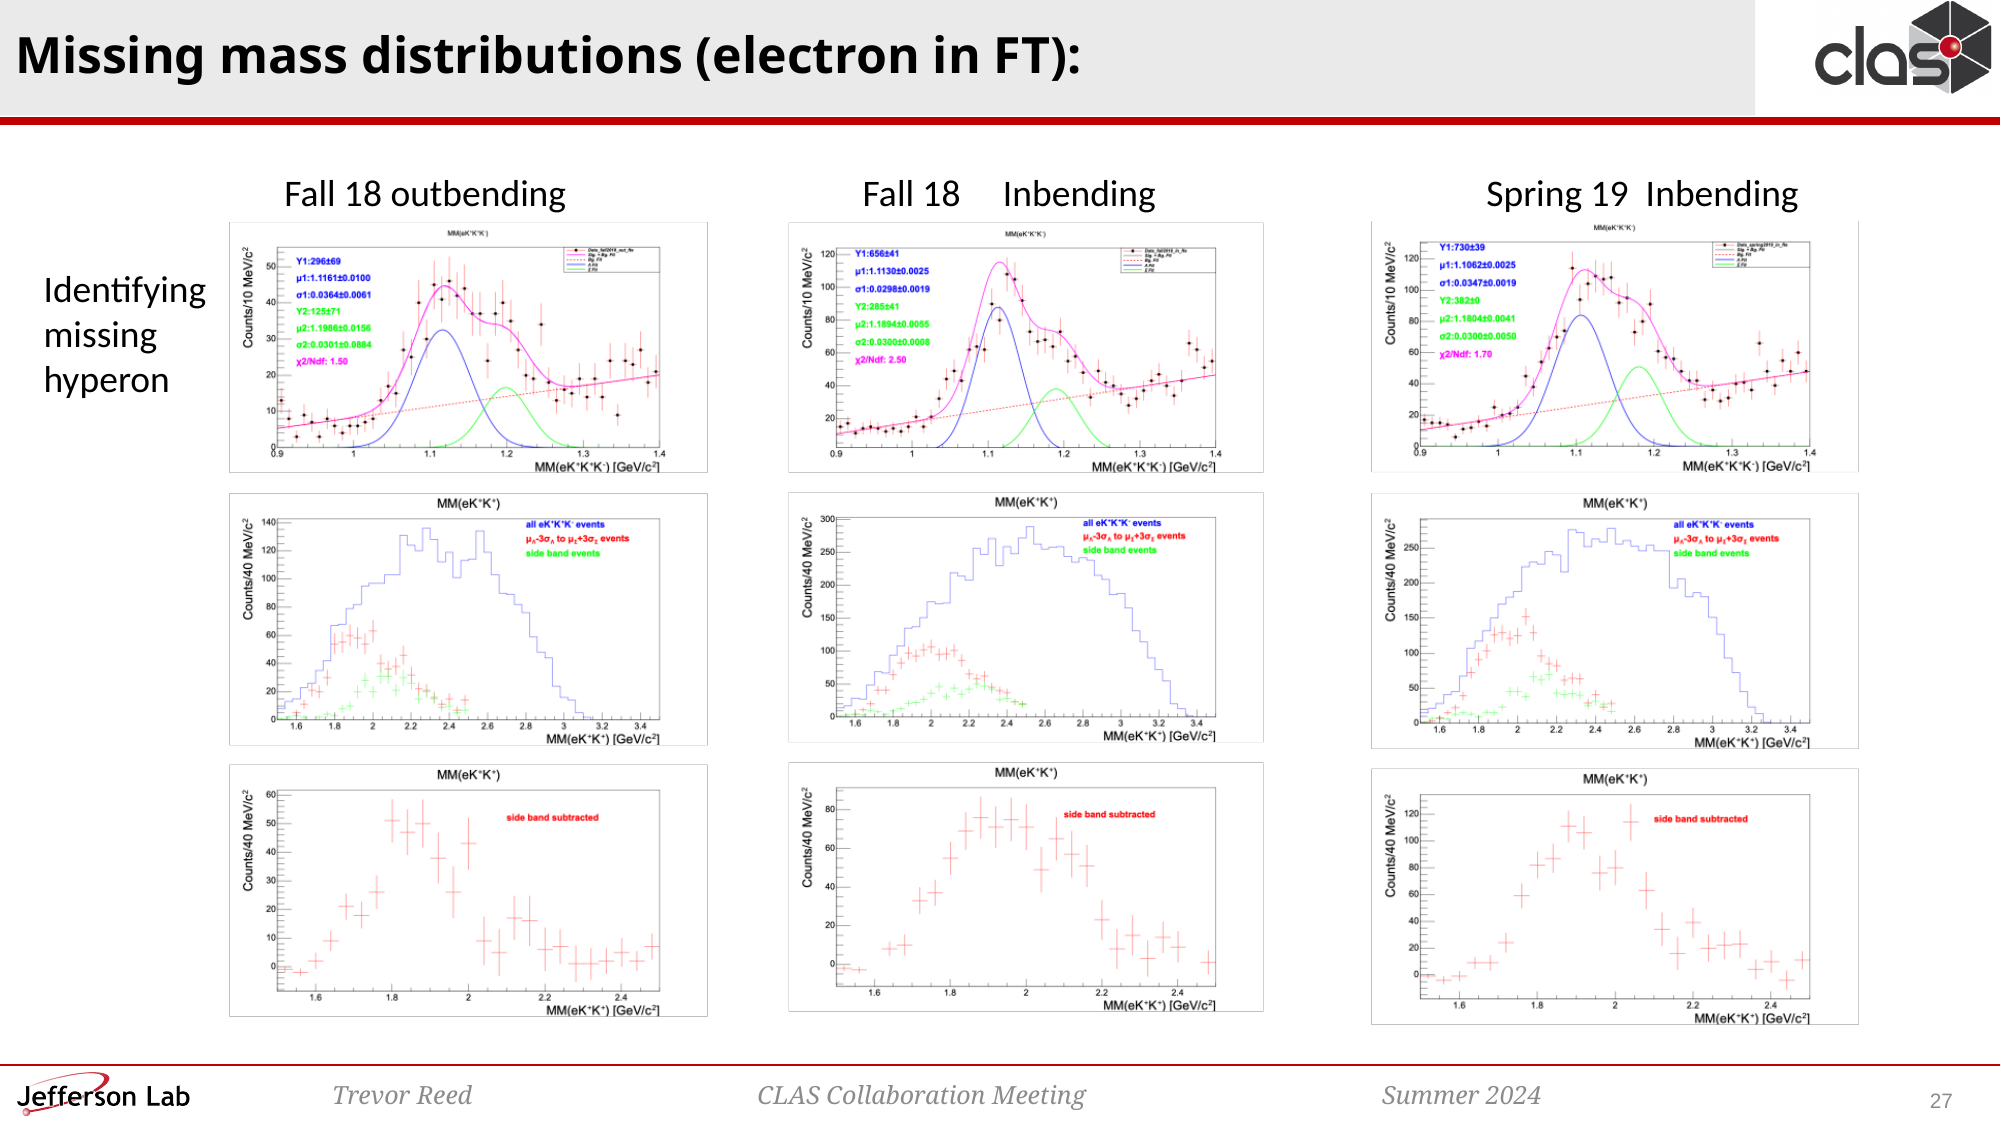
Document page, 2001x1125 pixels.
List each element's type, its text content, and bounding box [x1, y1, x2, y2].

text_box Fall 18 outbending Fall 18 Inbending Spring 19 Inbending [159, 161, 1908, 222]
title Missing mass distributions (electron in FT): [0, 0, 1756, 116]
picture [1815, 0, 1993, 95]
picture [755, 191, 1290, 1030]
footer Trevor Reed CLAS Collaboration Meeting Summer 2024 [317, 1075, 1861, 1115]
picture [188, 191, 749, 1030]
picture [15, 1066, 201, 1125]
picture [1323, 191, 1900, 1030]
slide_number 27 [1882, 1075, 2000, 1125]
text_box Identifying missing hyperon [28, 257, 188, 407]
